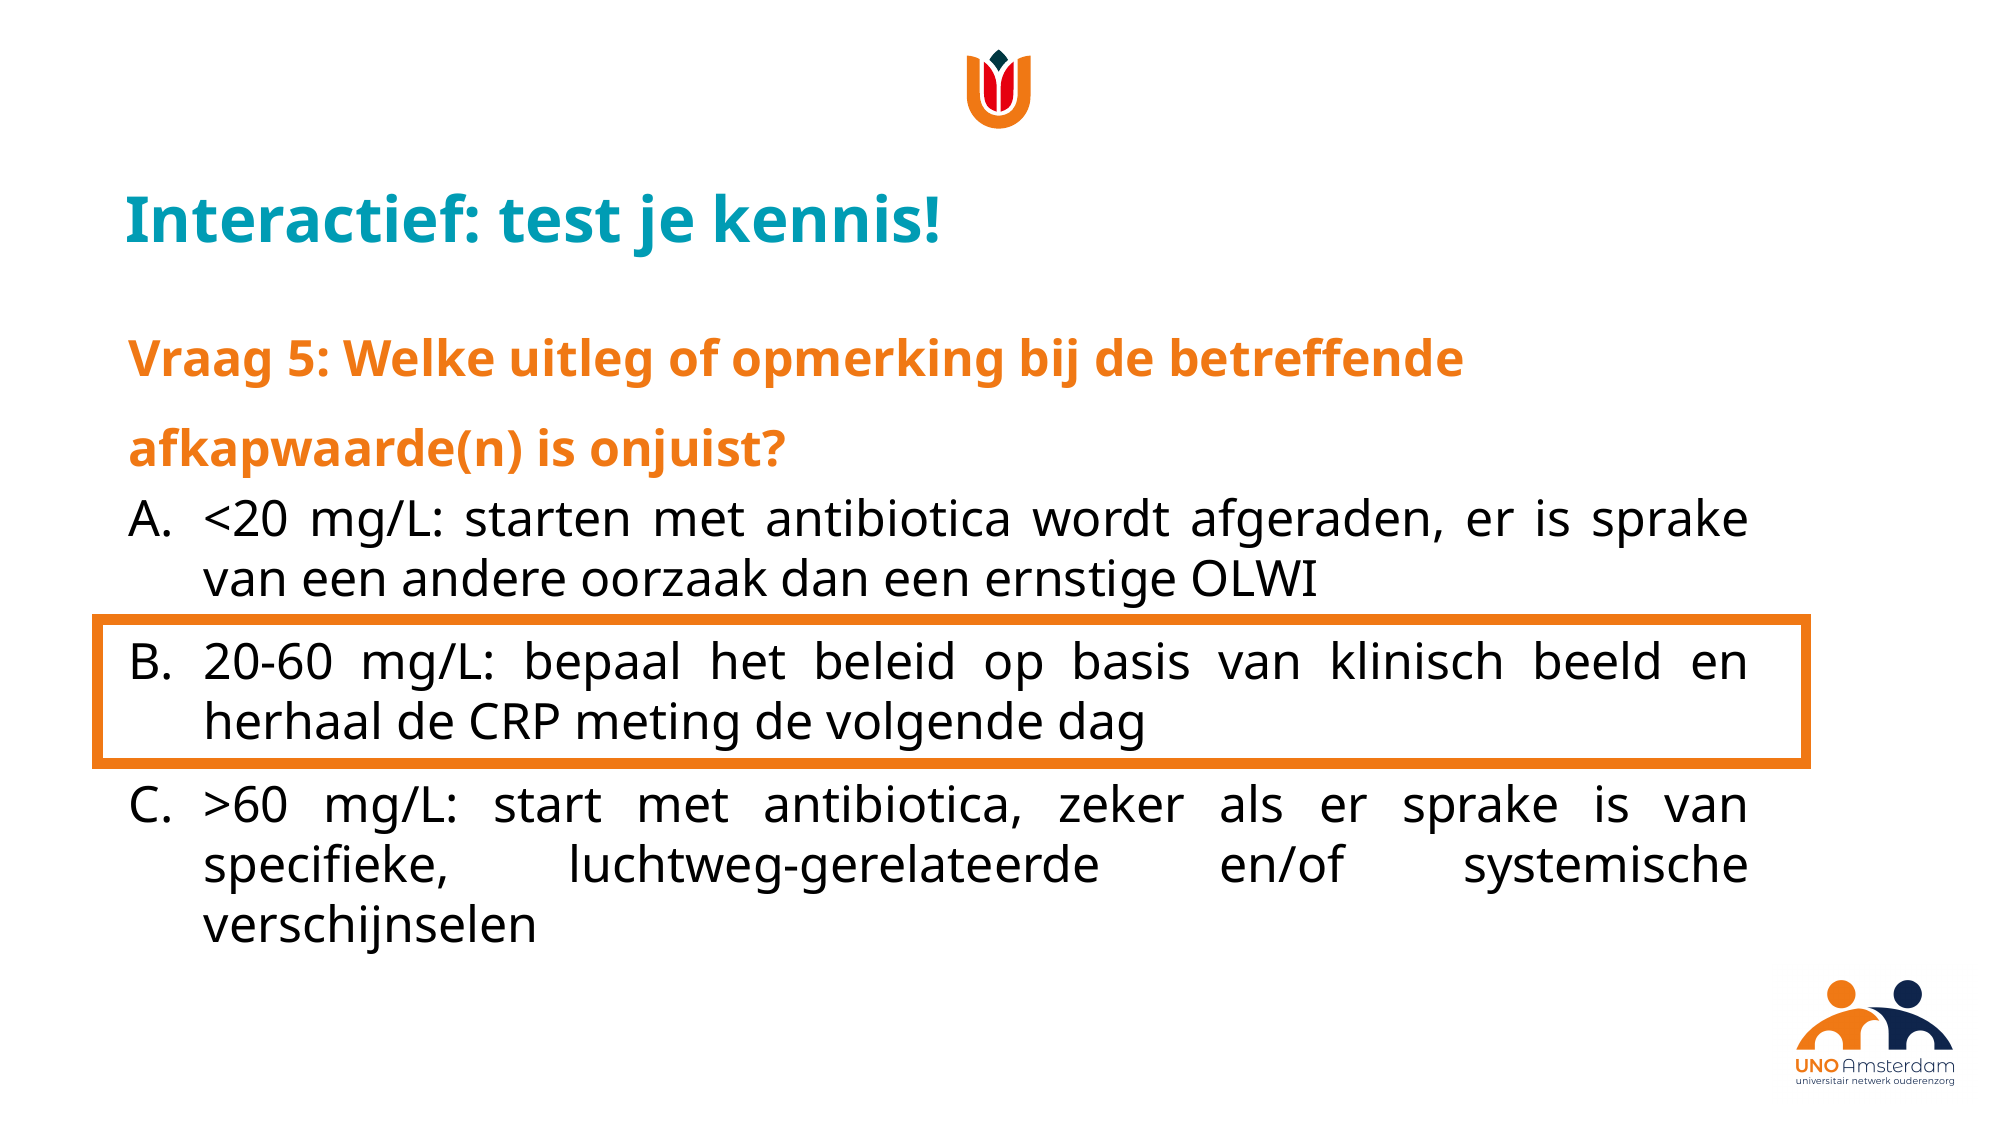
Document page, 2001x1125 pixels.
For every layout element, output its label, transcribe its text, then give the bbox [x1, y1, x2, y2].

picture [1772, 964, 1978, 1104]
text_box [97, 618, 1807, 765]
title Interactief: test je kennis! [110, 180, 1960, 398]
text_box Vraag 5: Welke uitleg of opmerking bij de betreffende afkapwaarde(n) is onjuist? <20 mg/L: starten met antibiotica wordt afgeraden, er is sprake van een andere oorzaak dan een ernstige OLWI 20-60 mg/L: bepaal het beleid op basis van klinisch beeld en herhaal de CRP meting de volgende dag >60 mg/L: start met antibiotica, zeker als er sprake is van specifieke, luchtweg-gerelateerde en/of systemische verschijnselen [113, 765, 1765, 1016]
text_box Vraag 5: Welke uitleg of opmerking bij de betreffende afkapwaarde(n) is onjuist? <20 mg/L: starten met antibiotica wordt afgeraden, er is sprake van een andere oorzaak dan een ernstige OLWI 20-60 mg/L: bepaal het beleid op basis van klinisch beeld en herhaal de CRP meting de volgende dag >60 mg/L: start met antibiotica, zeker als er sprake is van specifieke, luchtweg-gerelateerde en/of systemische verschijnselen [113, 288, 1765, 618]
